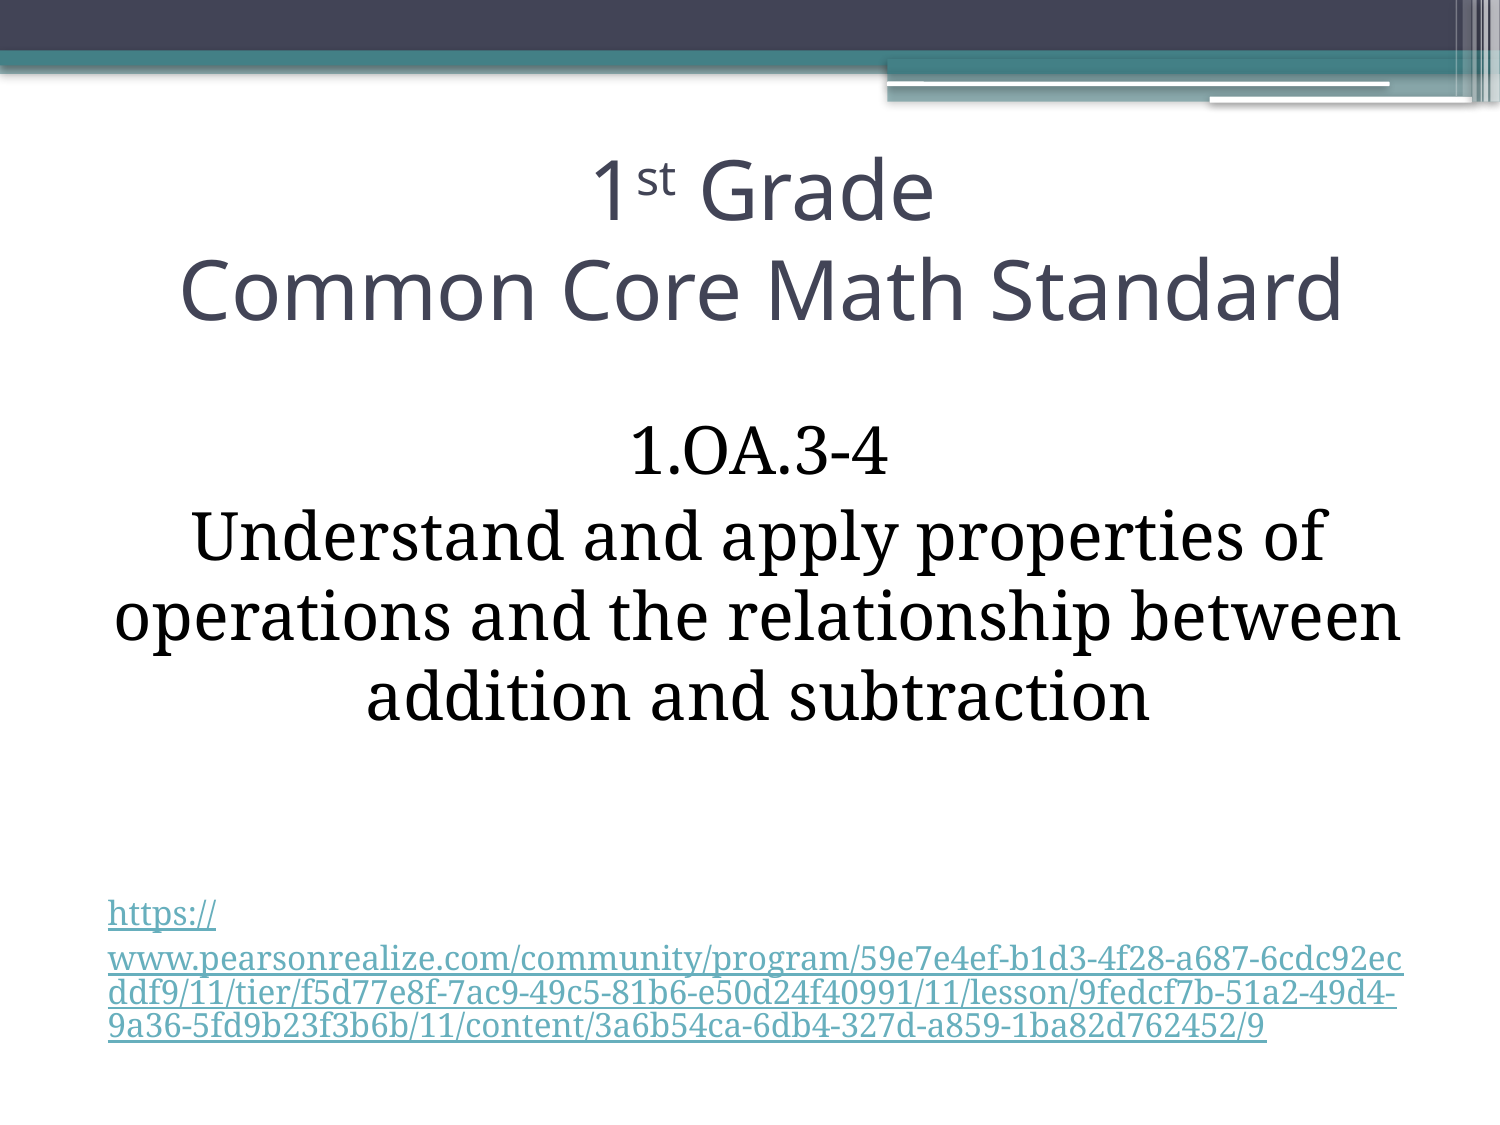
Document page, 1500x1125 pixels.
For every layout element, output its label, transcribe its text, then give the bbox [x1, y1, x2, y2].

title 1st Grade Common Core Math Standard [87, 149, 1438, 325]
list 1.OA.3-4 Understand and apply properties of operations and the relationship between addition and subtraction https://www.pearsonrealize.com/community/program/59e7e4ef-b1d3-4f28-a687-6cdc92ecddf9/11/tier/f5d77e8f-7ac9-49c5-81b6-e50d24f40991/11/lesson/9fedcf7b-51a2-49d4-9a36-5fd9b23f3b6b/11/content/3a6b54ca-6db4-327d-a859-1ba82d762452/9 [75, 399, 1425, 1056]
